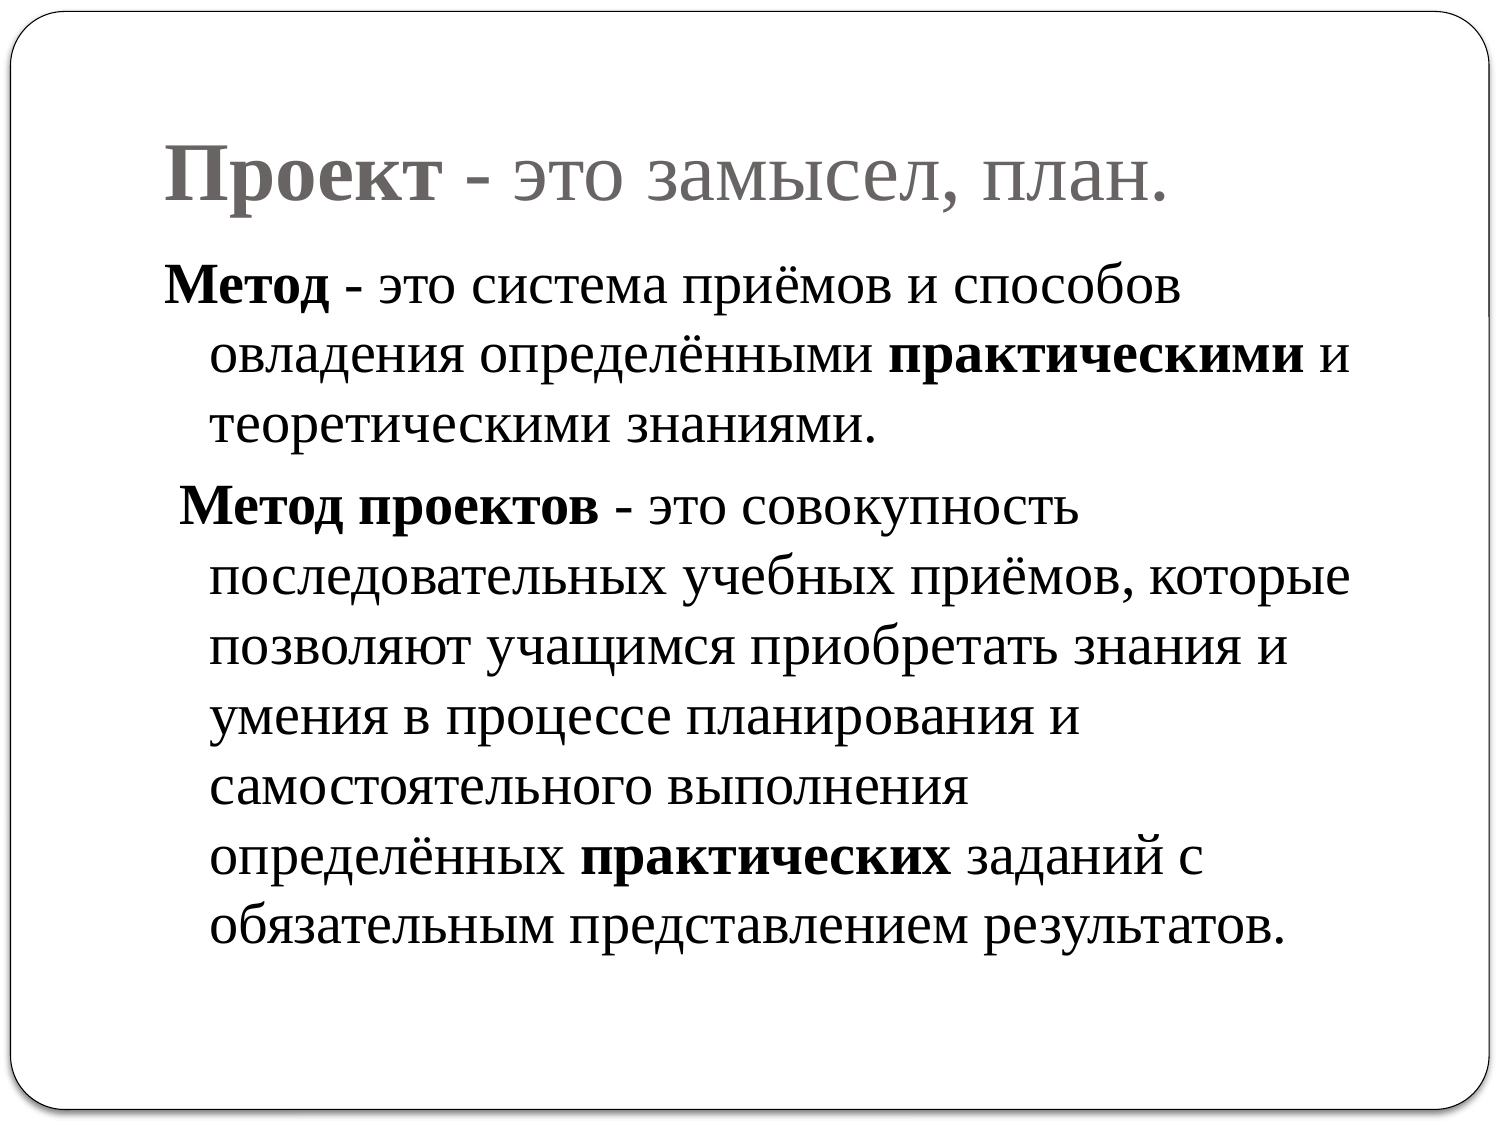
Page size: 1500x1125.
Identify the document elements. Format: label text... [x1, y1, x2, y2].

title Проект - это замысел, план. [150, 45, 1425, 233]
list Метод - это система приёмов и способов овладения определёнными практическими и теоретическими знаниями. Метод проектов - это совокупность последовательных учебных приёмов, которые позволяют учащимся приобретать знания и умения в процессе планирования и самостоятельного выполнения определённых практических заданий с обязательным представлением результатов. [150, 237, 1425, 988]
